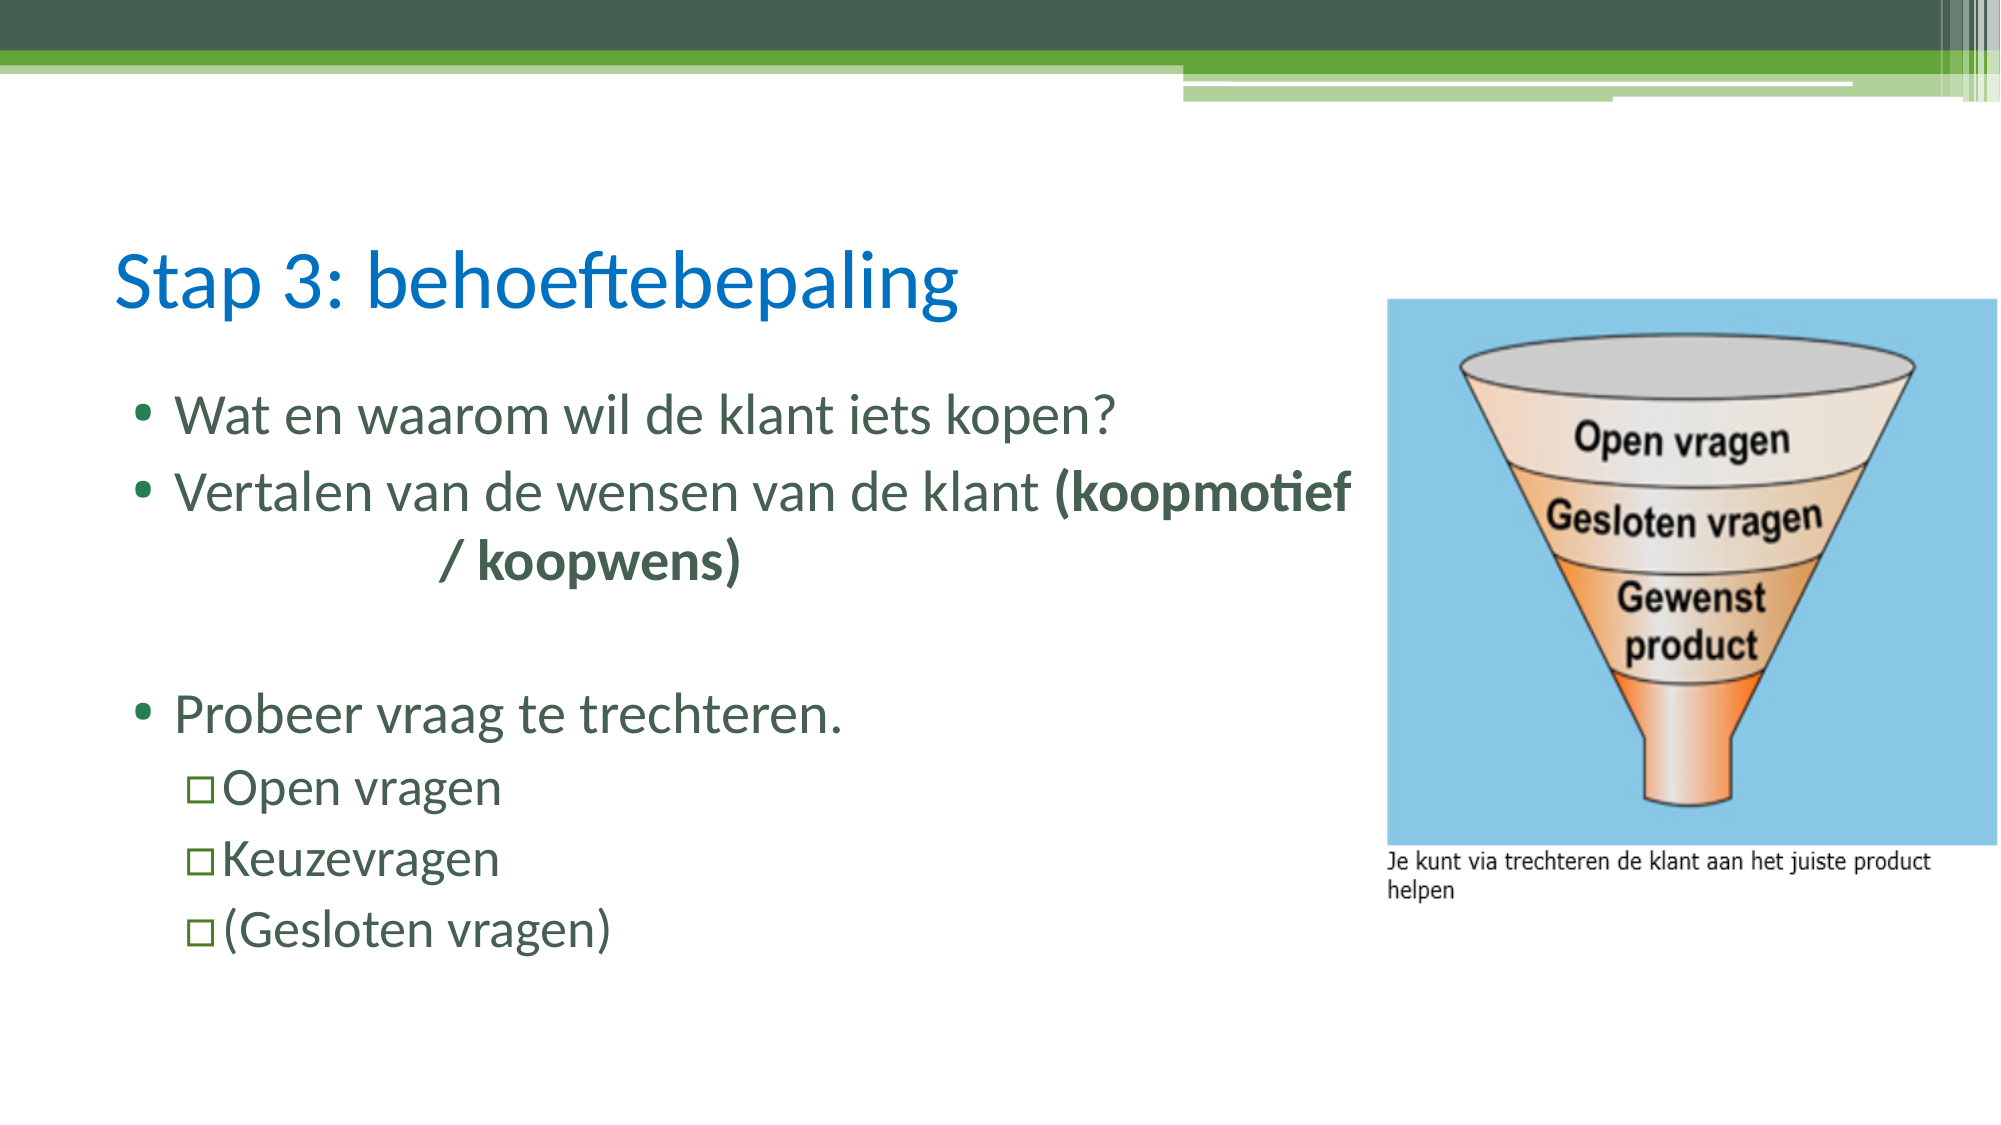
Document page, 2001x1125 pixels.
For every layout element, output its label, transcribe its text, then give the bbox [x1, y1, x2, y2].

title Stap 3: behoeftebepaling [99, 187, 1900, 363]
list Wat en waarom wil de klant iets kopen? Vertalen van de wensen van de klant (koopmotief / koopwens) Probeer vraag te trechteren. Open vragen Keuzevragen (Gesloten vragen) [99, 368, 1900, 1079]
picture [1386, 296, 2000, 910]
